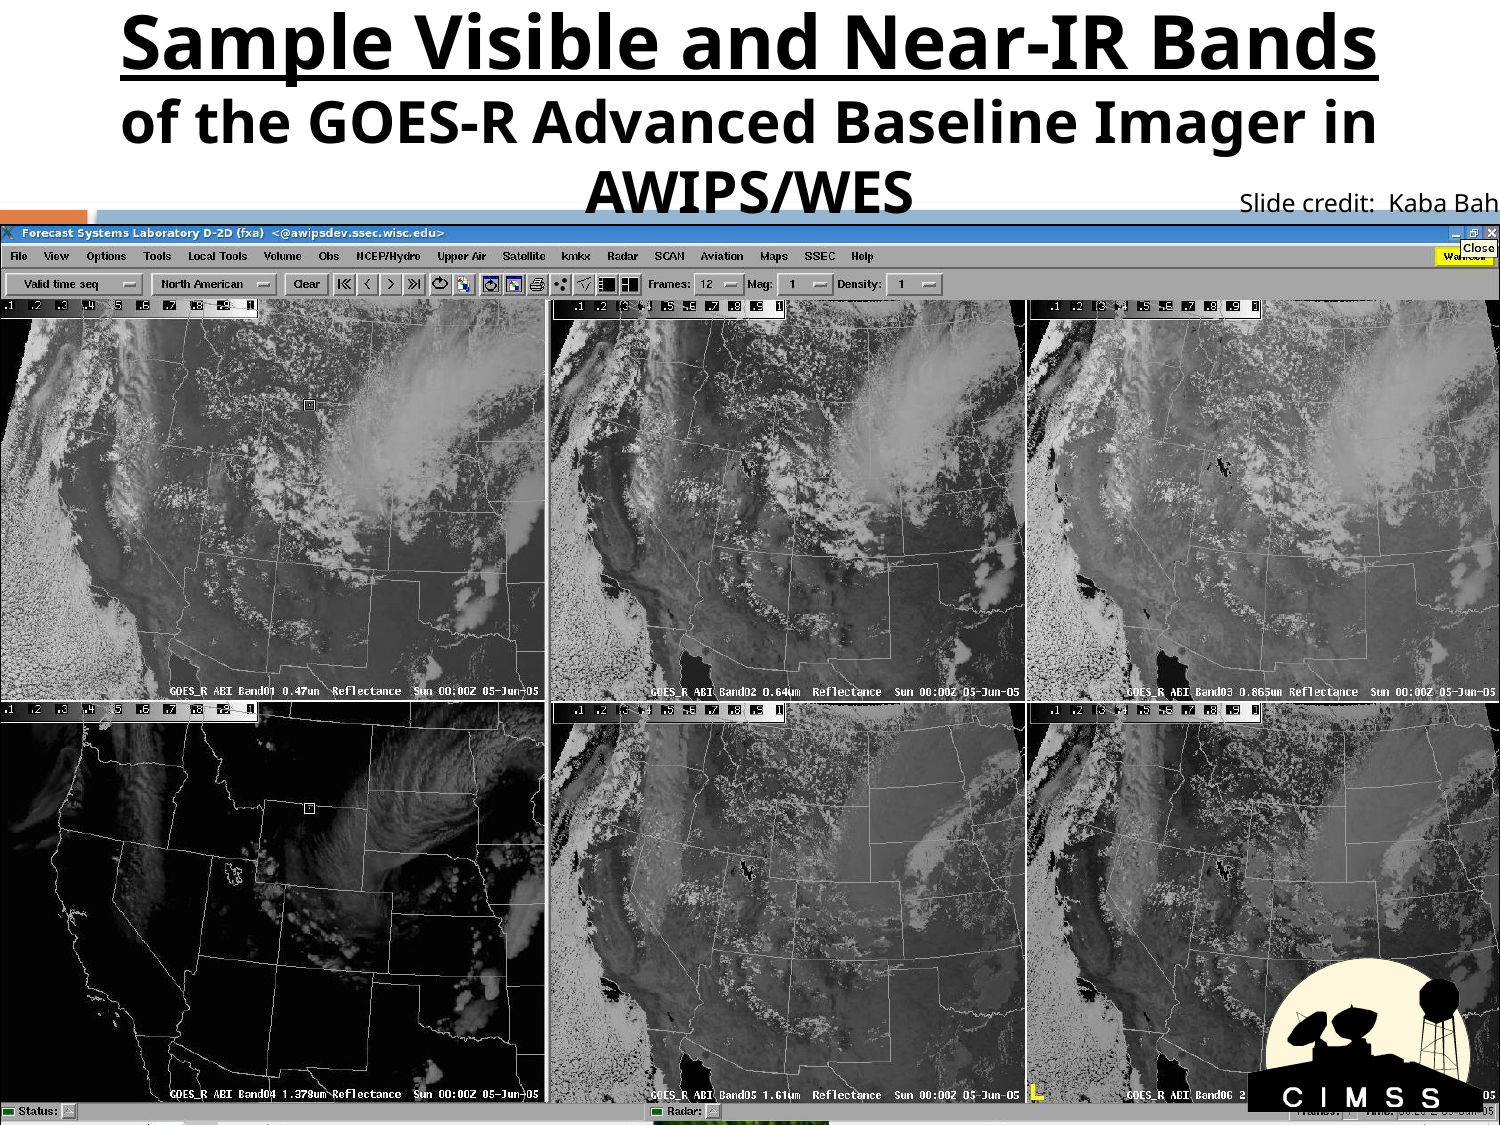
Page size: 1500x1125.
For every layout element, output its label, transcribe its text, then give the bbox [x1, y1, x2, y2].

picture [1237, 942, 1488, 1113]
text_box Slide credit: Kaba Bah [1224, 179, 1500, 225]
text_box Sample Visible and Near-IR Bands of the GOES-R Advanced Baseline Imager in AWIPS/WES [0, 0, 1500, 233]
text_box [0, 233, 1500, 1125]
